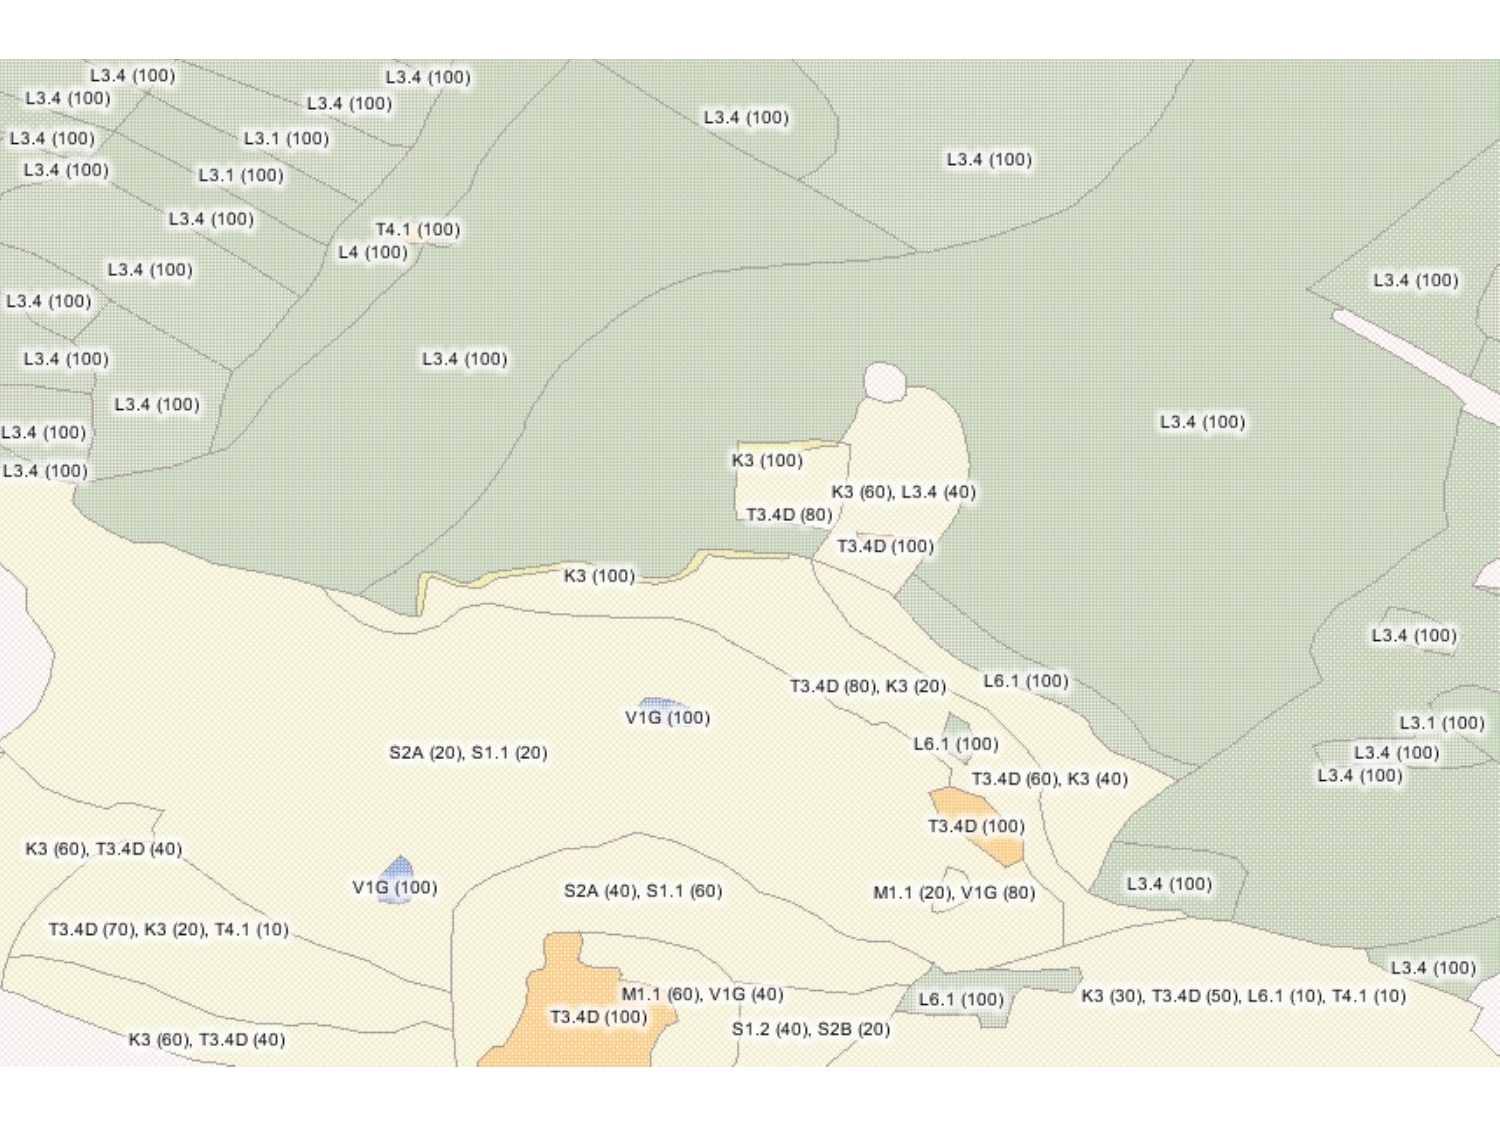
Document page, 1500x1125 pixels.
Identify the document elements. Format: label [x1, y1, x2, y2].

picture [0, 59, 1500, 1067]
